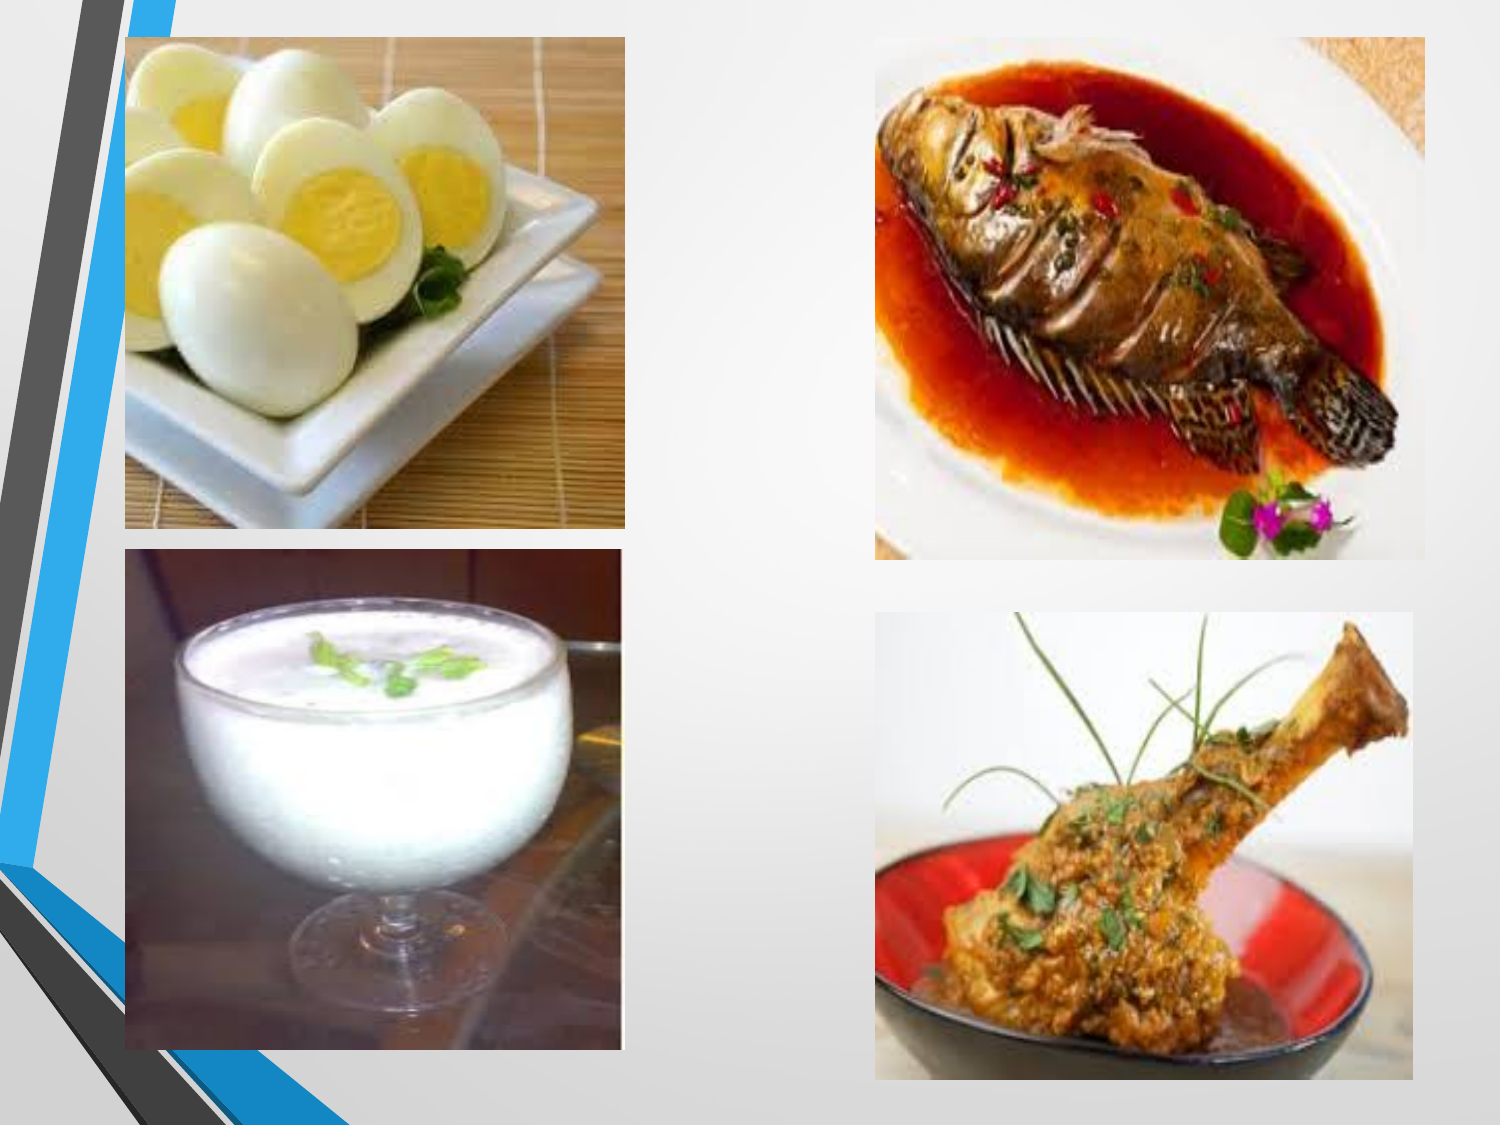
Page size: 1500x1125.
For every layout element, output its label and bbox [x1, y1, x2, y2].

picture [124, 549, 626, 1050]
picture [874, 612, 1413, 1080]
picture [874, 37, 1426, 561]
picture [124, 37, 626, 529]
